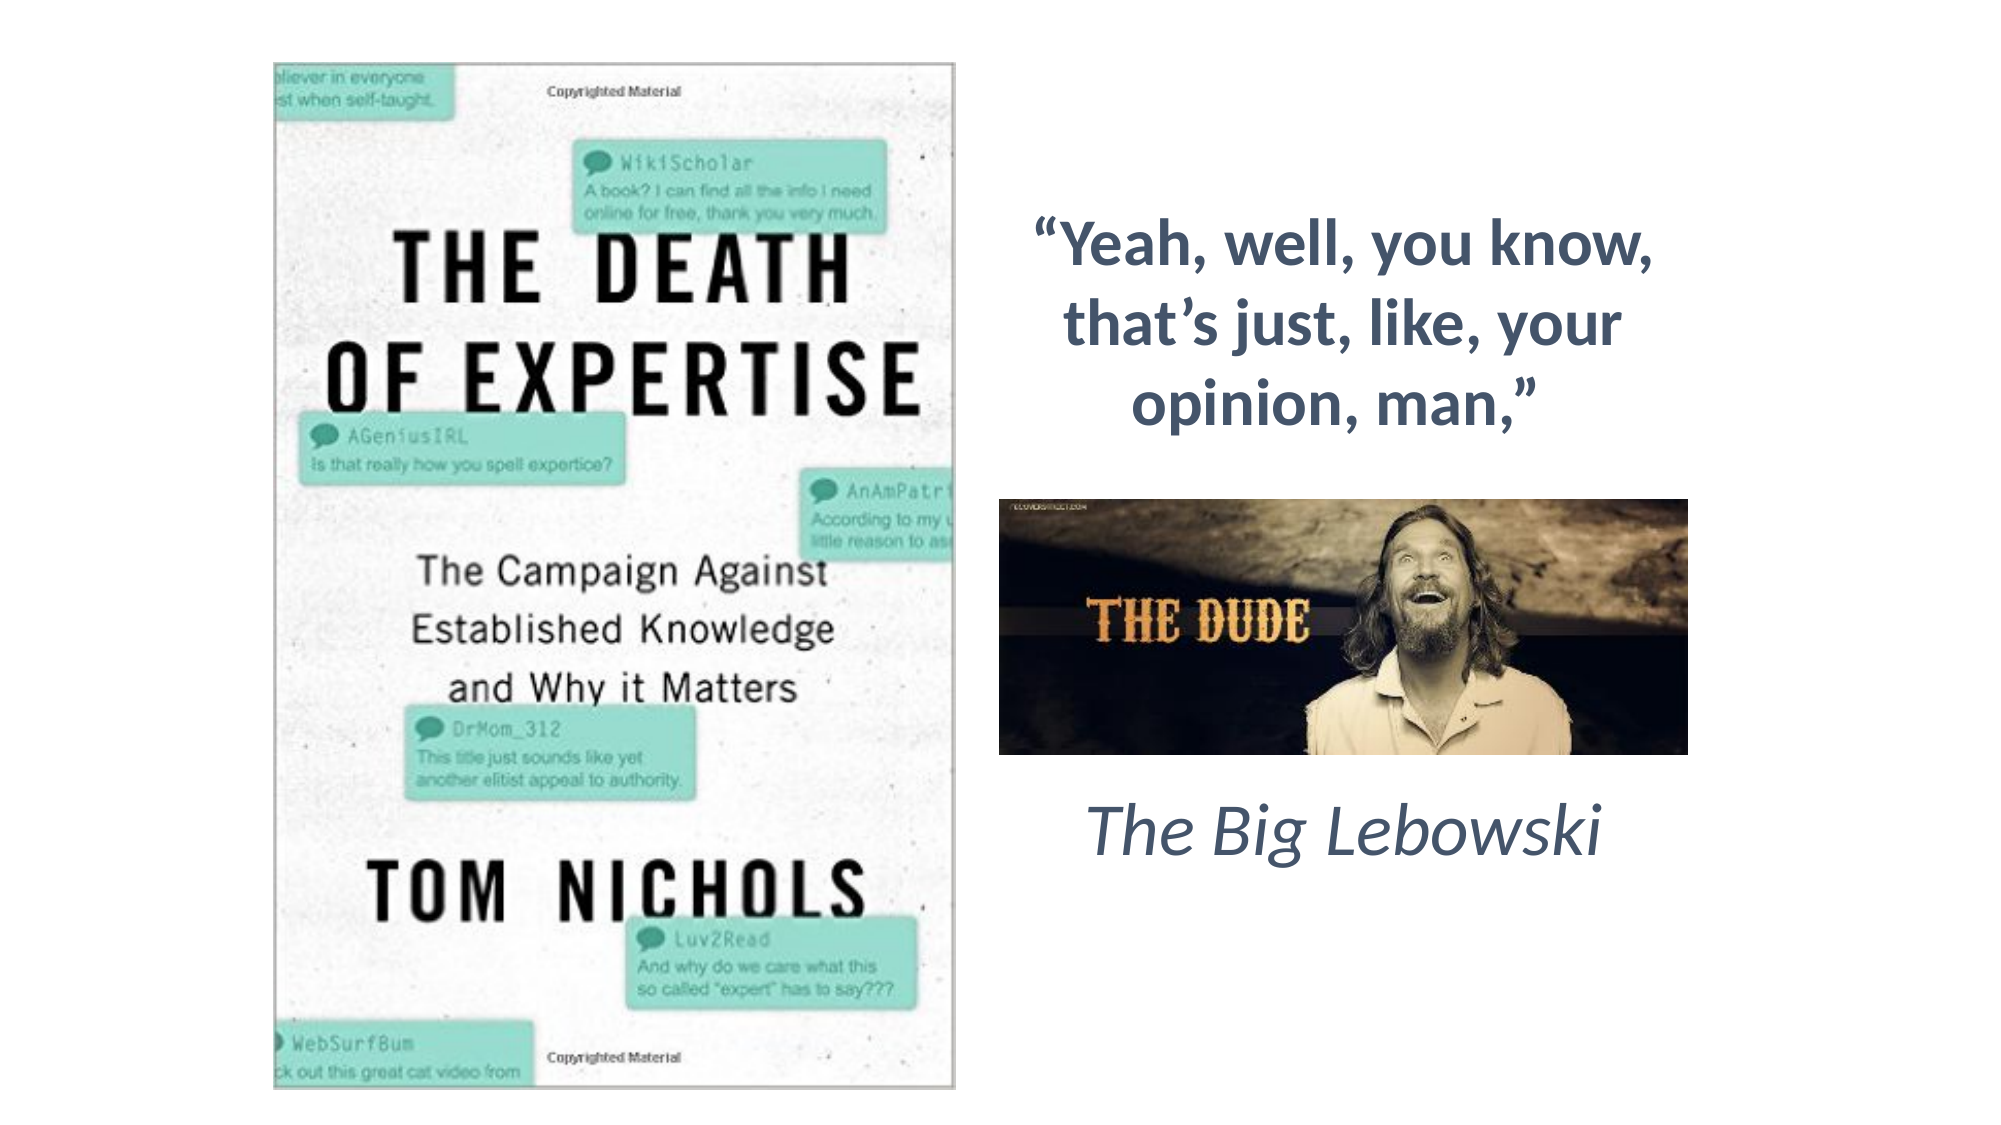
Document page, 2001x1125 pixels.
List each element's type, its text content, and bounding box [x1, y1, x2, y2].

text_box The Big Lebowski [1069, 773, 1618, 879]
picture [273, 62, 956, 1090]
text_box “Yeah, well, you know, that’s just, like, your opinion, man,” [968, 191, 1719, 447]
picture [999, 499, 1688, 755]
